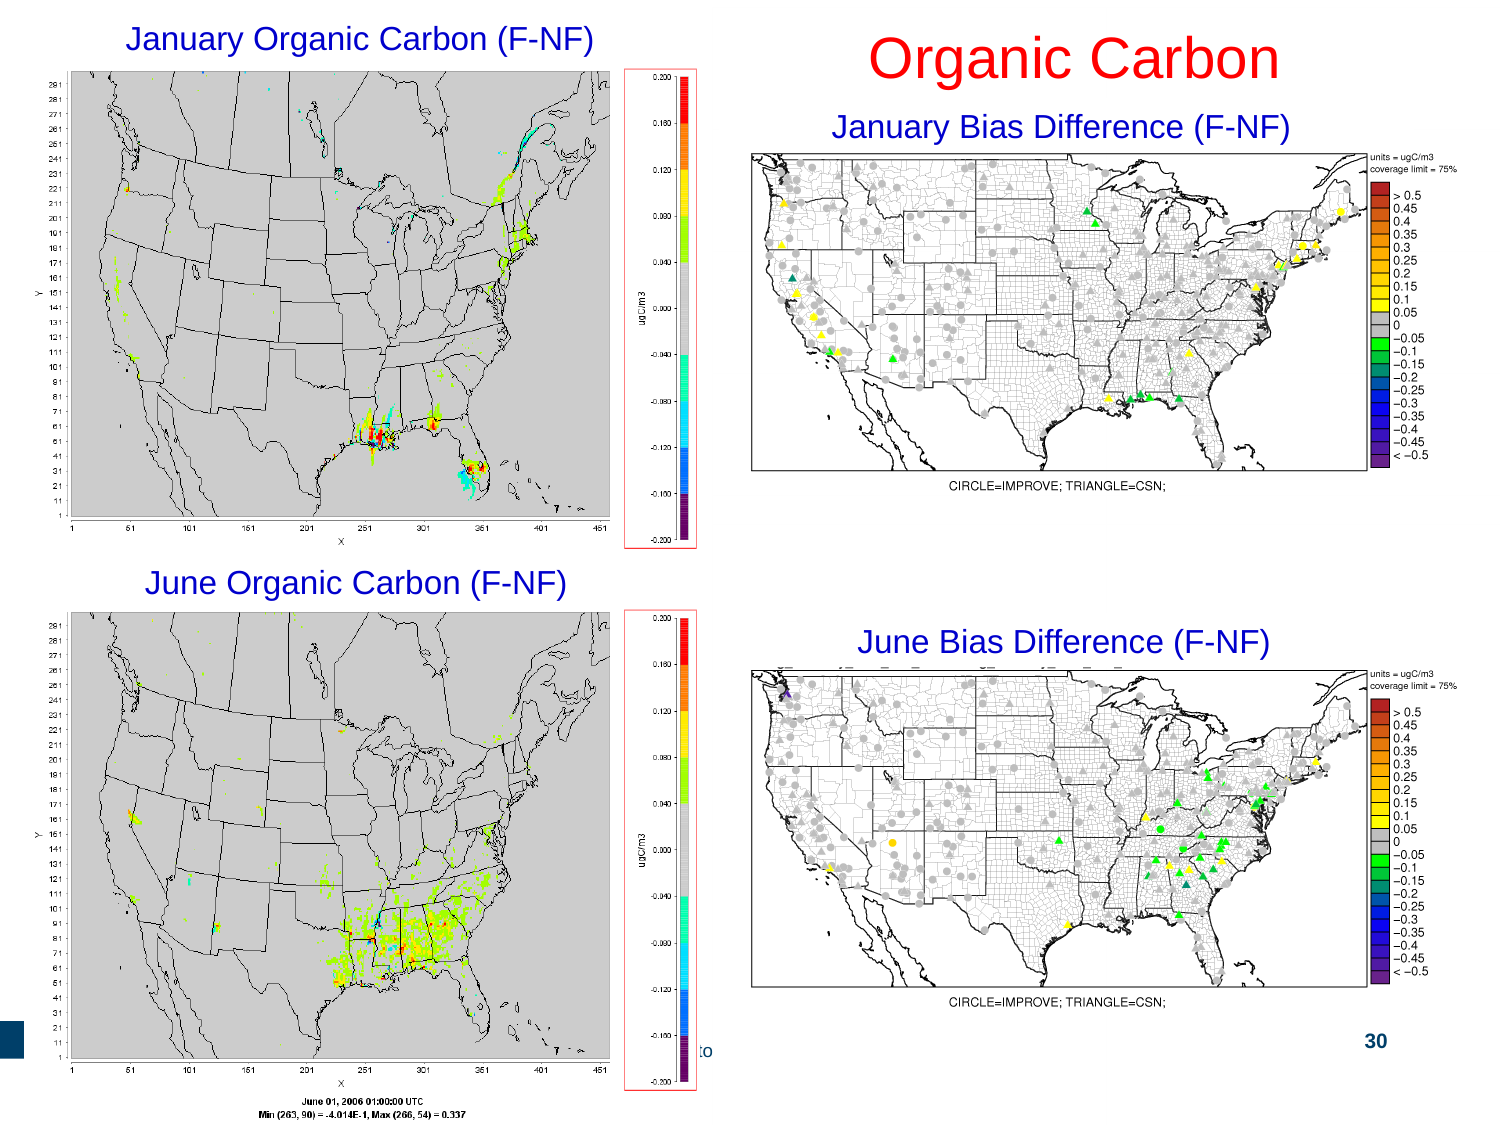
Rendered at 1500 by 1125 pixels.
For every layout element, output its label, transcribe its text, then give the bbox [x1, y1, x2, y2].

picture [0, 0, 1500, 1125]
text_box January Organic Carbon (F-NF) [25, 9, 705, 65]
